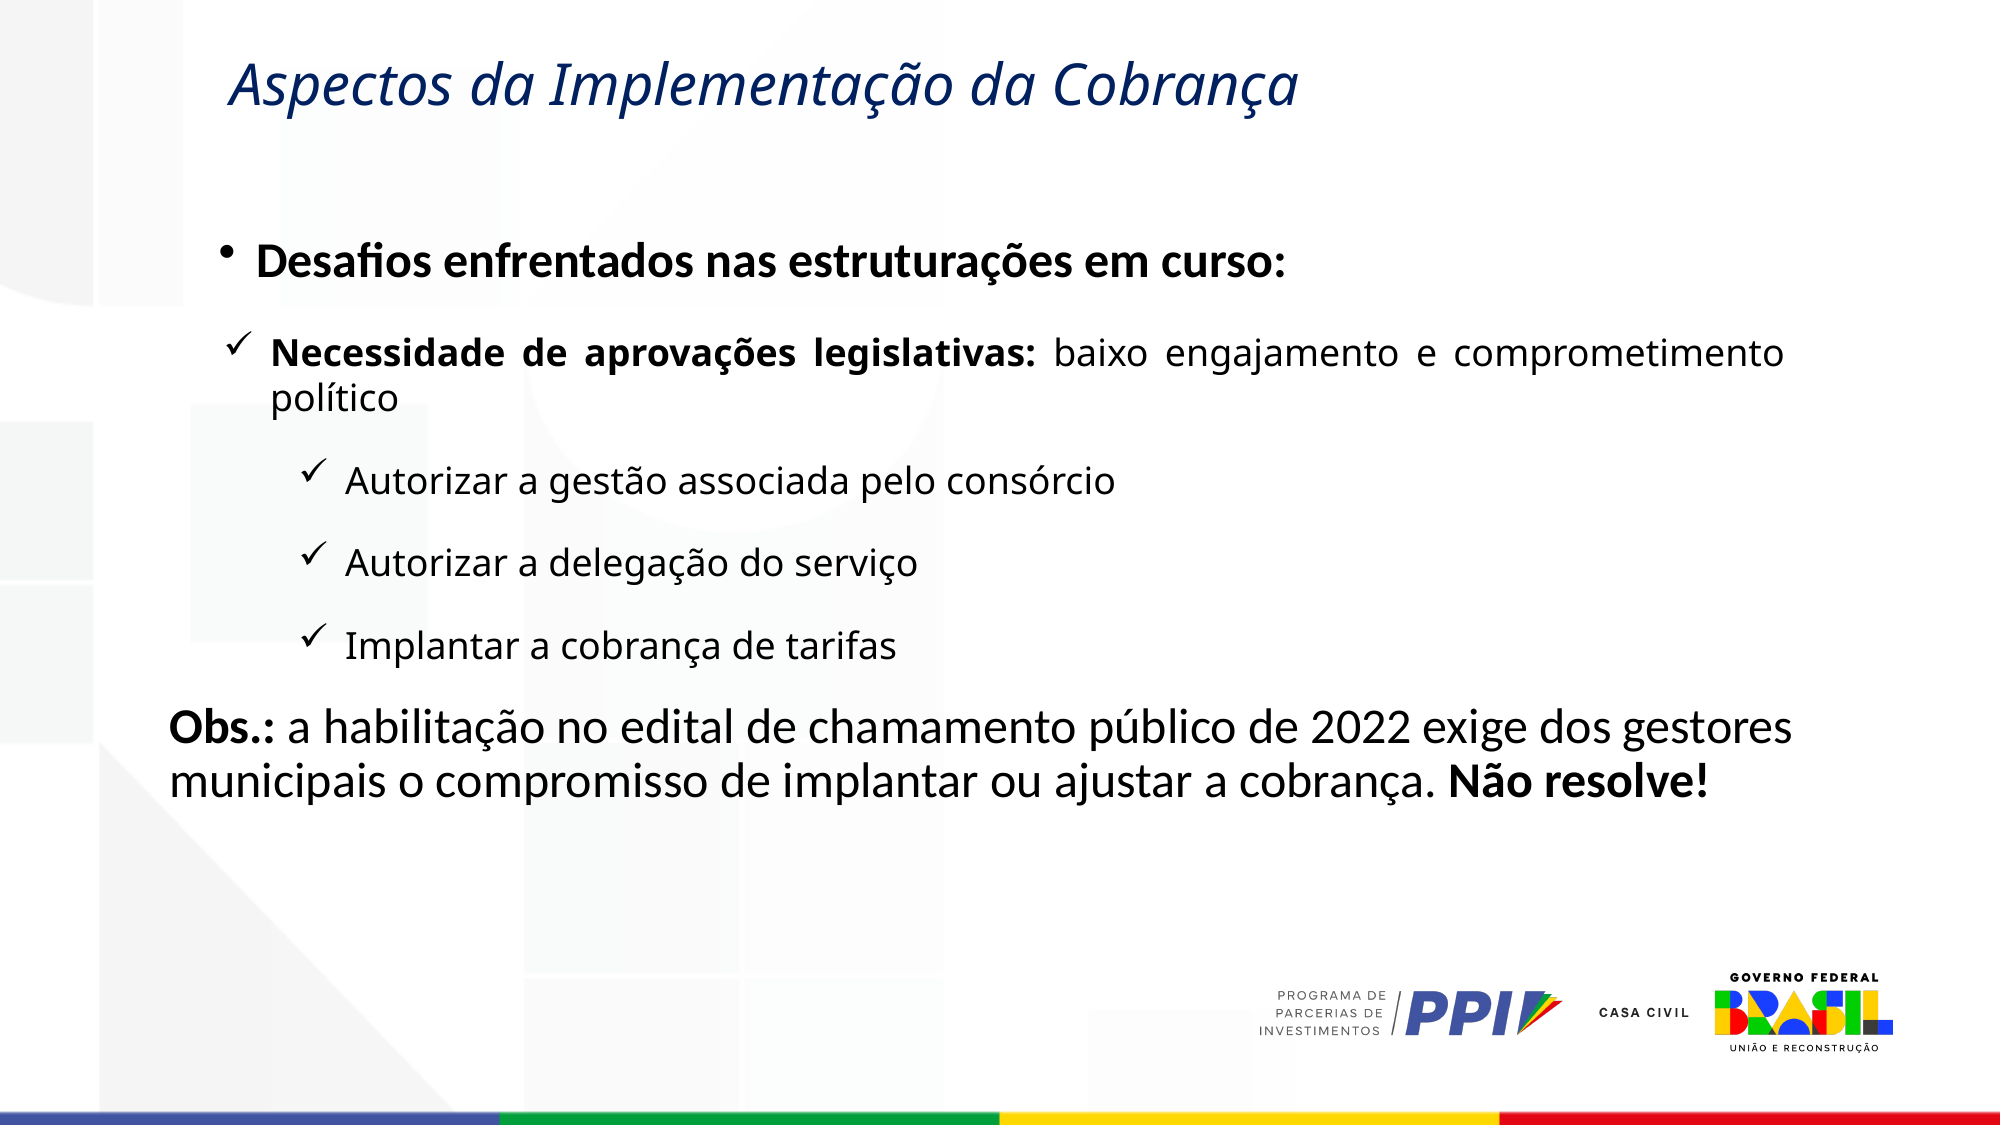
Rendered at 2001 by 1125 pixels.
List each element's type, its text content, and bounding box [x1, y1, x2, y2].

text_box Aspectos da Implementação da Cobrança [216, 47, 1347, 140]
picture [0, 0, 2000, 1125]
text_box Necessidade de aprovações legislativas: baixo engajamento e comprometimento político Autorizar a gestão associada pelo consórcio Autorizar a delegação do serviço Implantar a cobrança de tarifas [133, 321, 1801, 674]
text_box Obs.: a habilitação no edital de chamamento público de 2022 exige dos gestores municipais o compromisso de implantar ou ajustar a cobrança. Não resolve! [133, 696, 1867, 938]
text_box Desafios enfrentados nas estruturações em curso: [183, 229, 1916, 1003]
